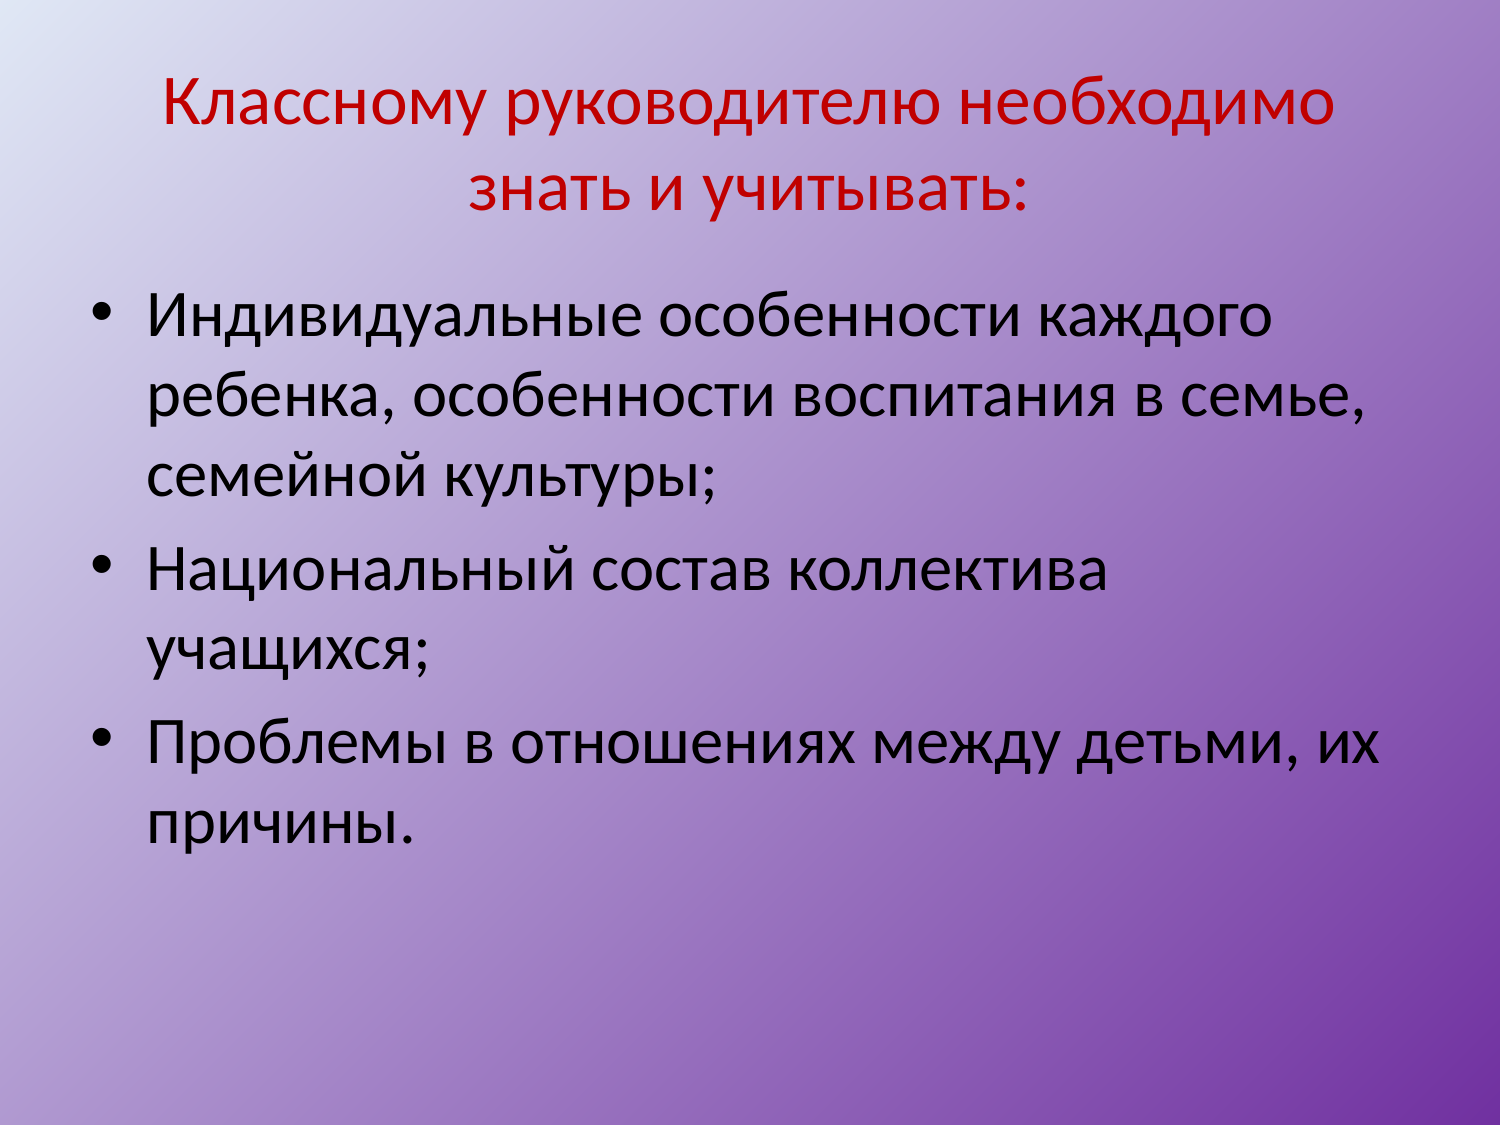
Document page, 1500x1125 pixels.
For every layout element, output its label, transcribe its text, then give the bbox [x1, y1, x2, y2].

title Классному руководителю необходимо знать и учитывать: [75, 45, 1425, 233]
list Индивидуальные особенности каждого ребенка, особенности воспитания в семье, семейной культуры; Национальный состав коллектива учащихся; Проблемы в отношениях между детьми, их причины. [75, 262, 1425, 1005]
